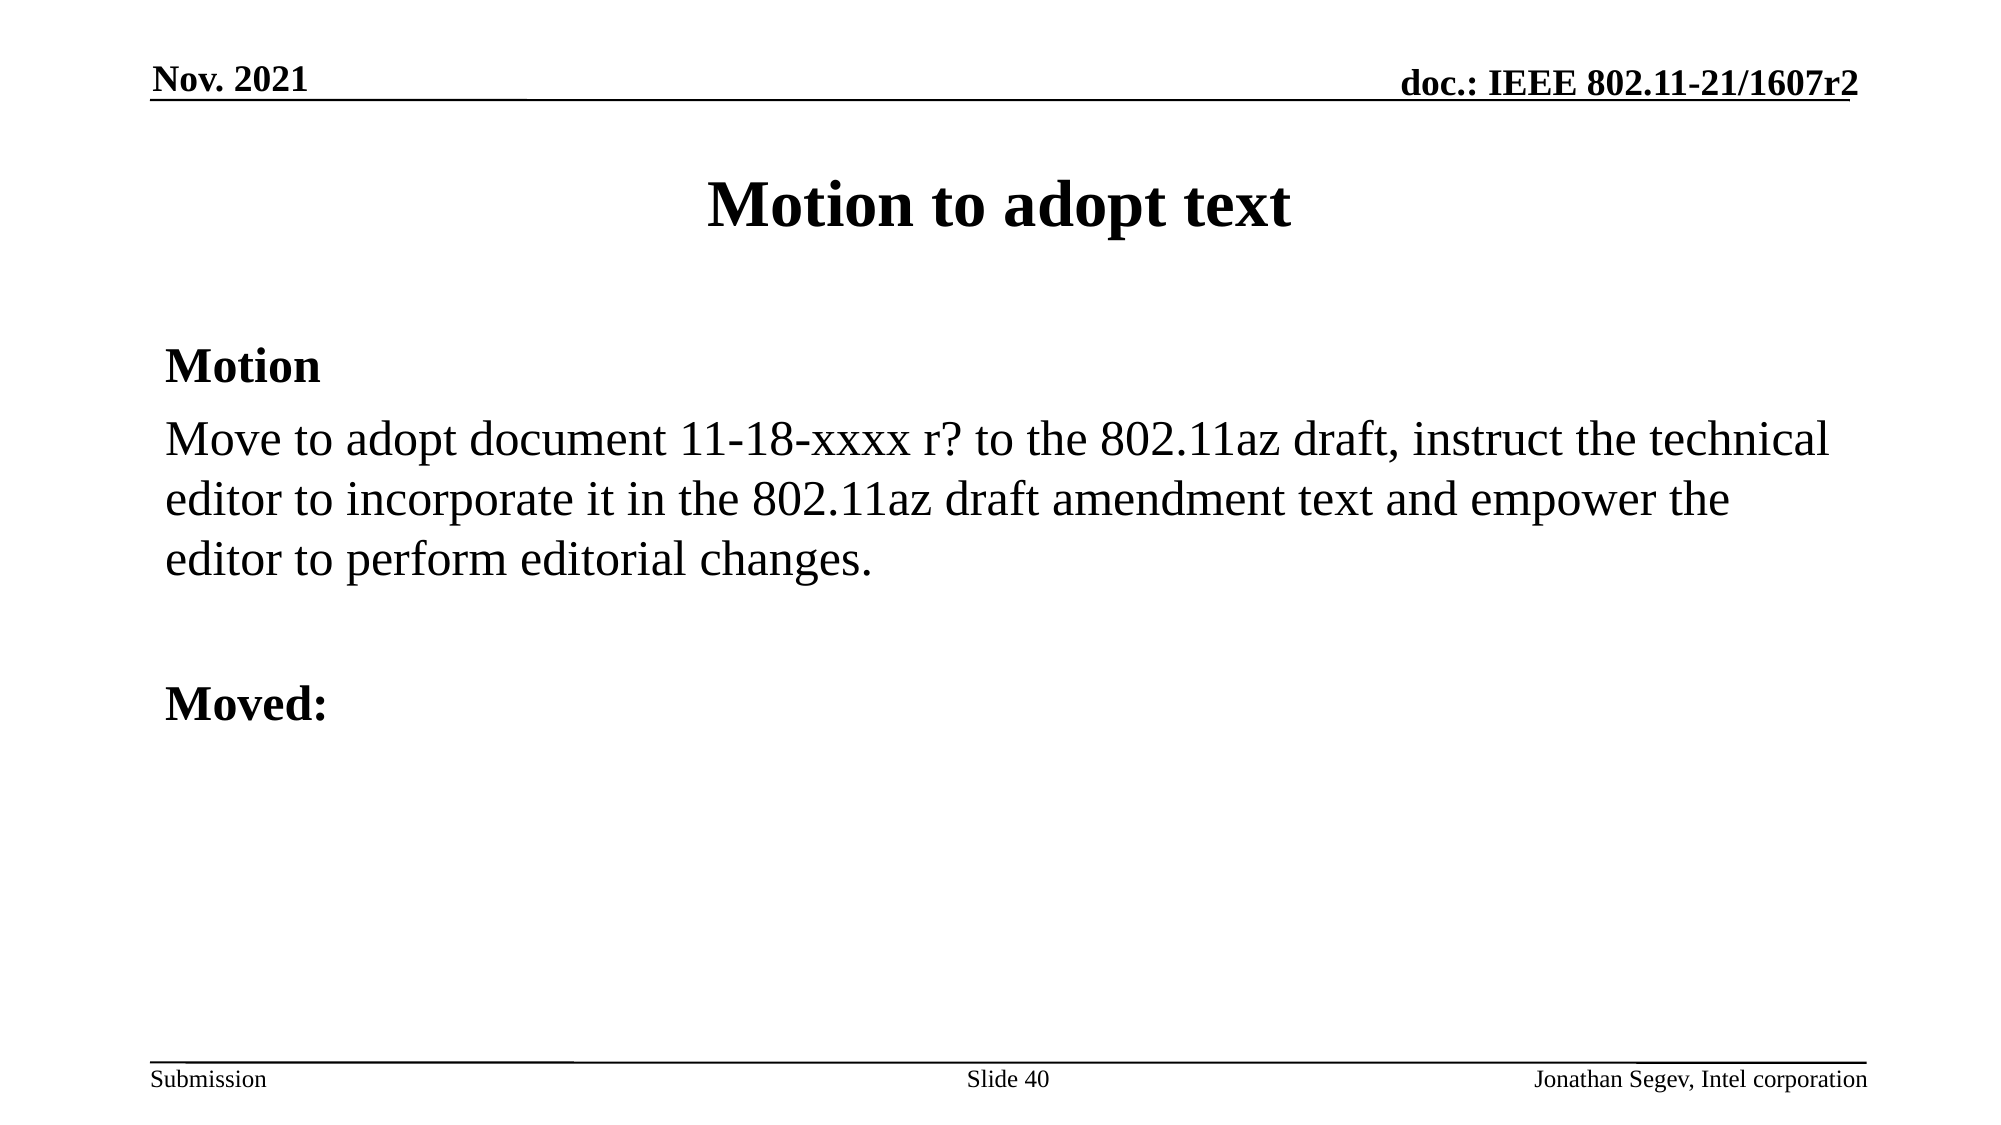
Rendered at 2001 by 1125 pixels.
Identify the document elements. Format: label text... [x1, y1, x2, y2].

list Motion Move to adopt document 11-18-xxxx r? to the 802.11az draft, instruct the technical editor to incorporate it in the 802.11az draft amendment text and empower the editor to perform editorial changes. Moved: [149, 324, 1850, 1000]
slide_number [152, 54, 563, 100]
slide_number Slide 40 [950, 1061, 1067, 1123]
title Motion to adopt text [149, 112, 1850, 288]
footer Jonathan Segev, Intel corporation [1171, 1061, 1869, 1093]
